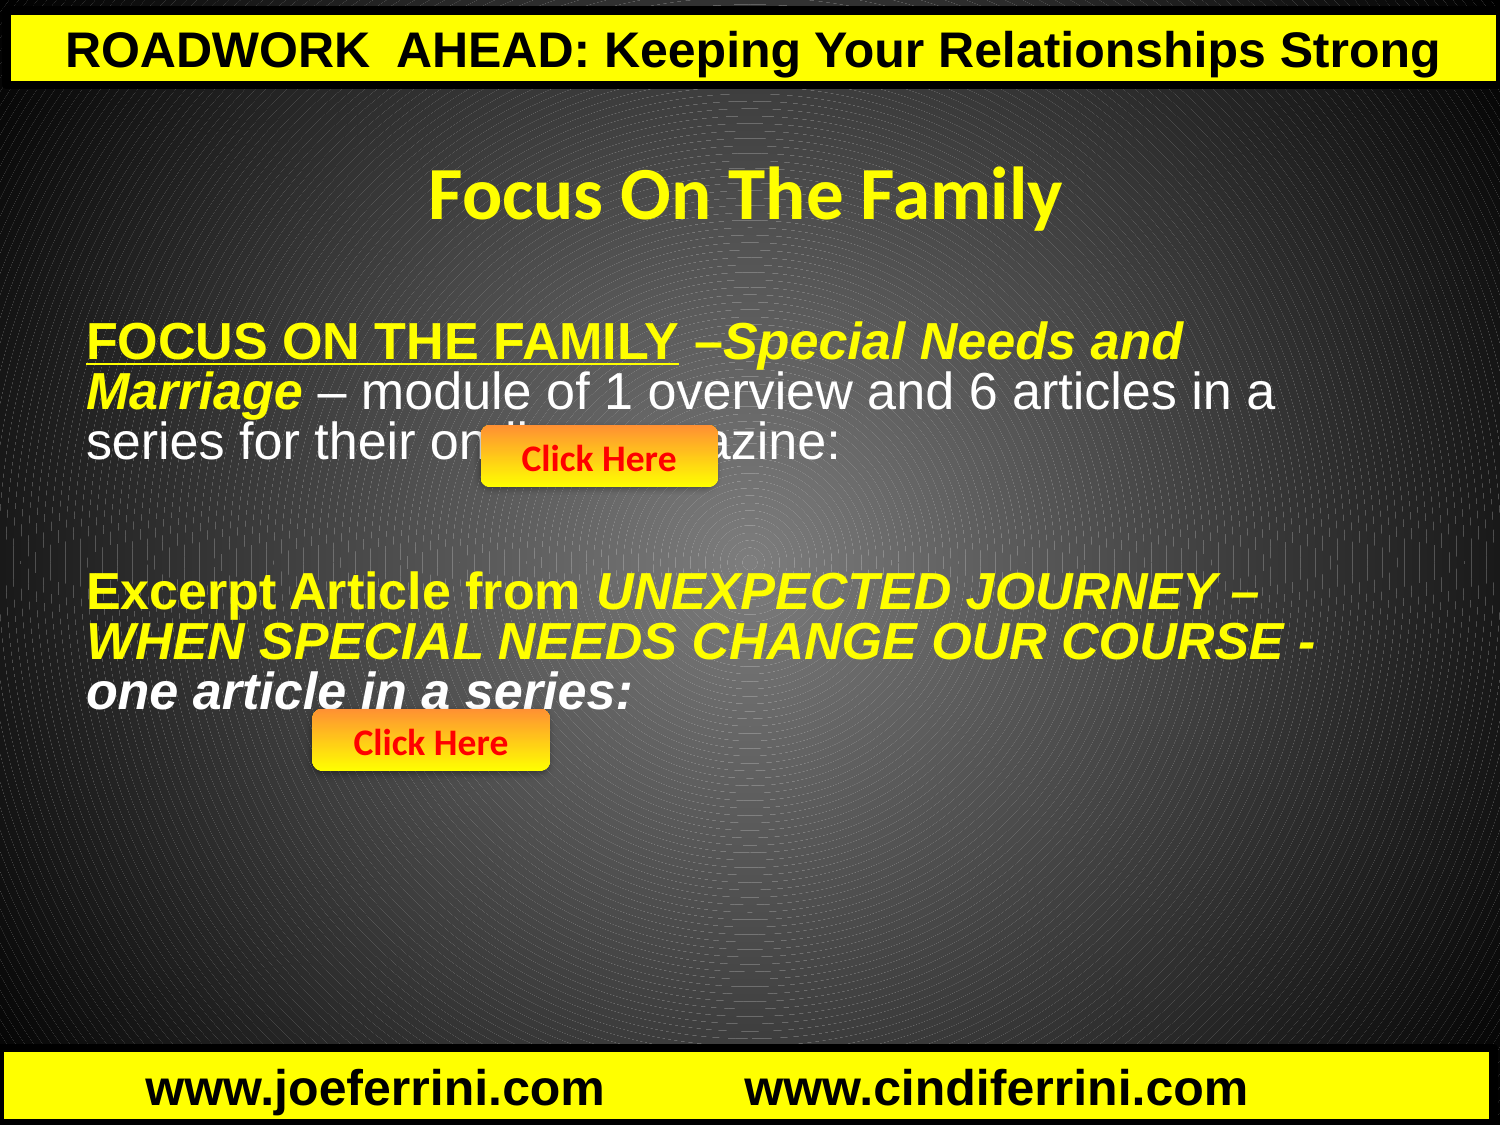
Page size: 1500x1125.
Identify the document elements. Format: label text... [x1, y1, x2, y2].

text_box Click Here [480, 424, 719, 488]
title Focus On The Family [71, 137, 1422, 257]
list FOCUS ON THE FAMILY –Special Needs and Marriage – module of 1 overview and 6 articles in a series for their on-line magazine: Excerpt Article from UNEXPECTED JOURNEY – WHEN SPECIAL NEEDS CHANGE OUR COURSE - one article in a series: [71, 312, 1422, 1055]
text_box Click Here [312, 708, 550, 772]
